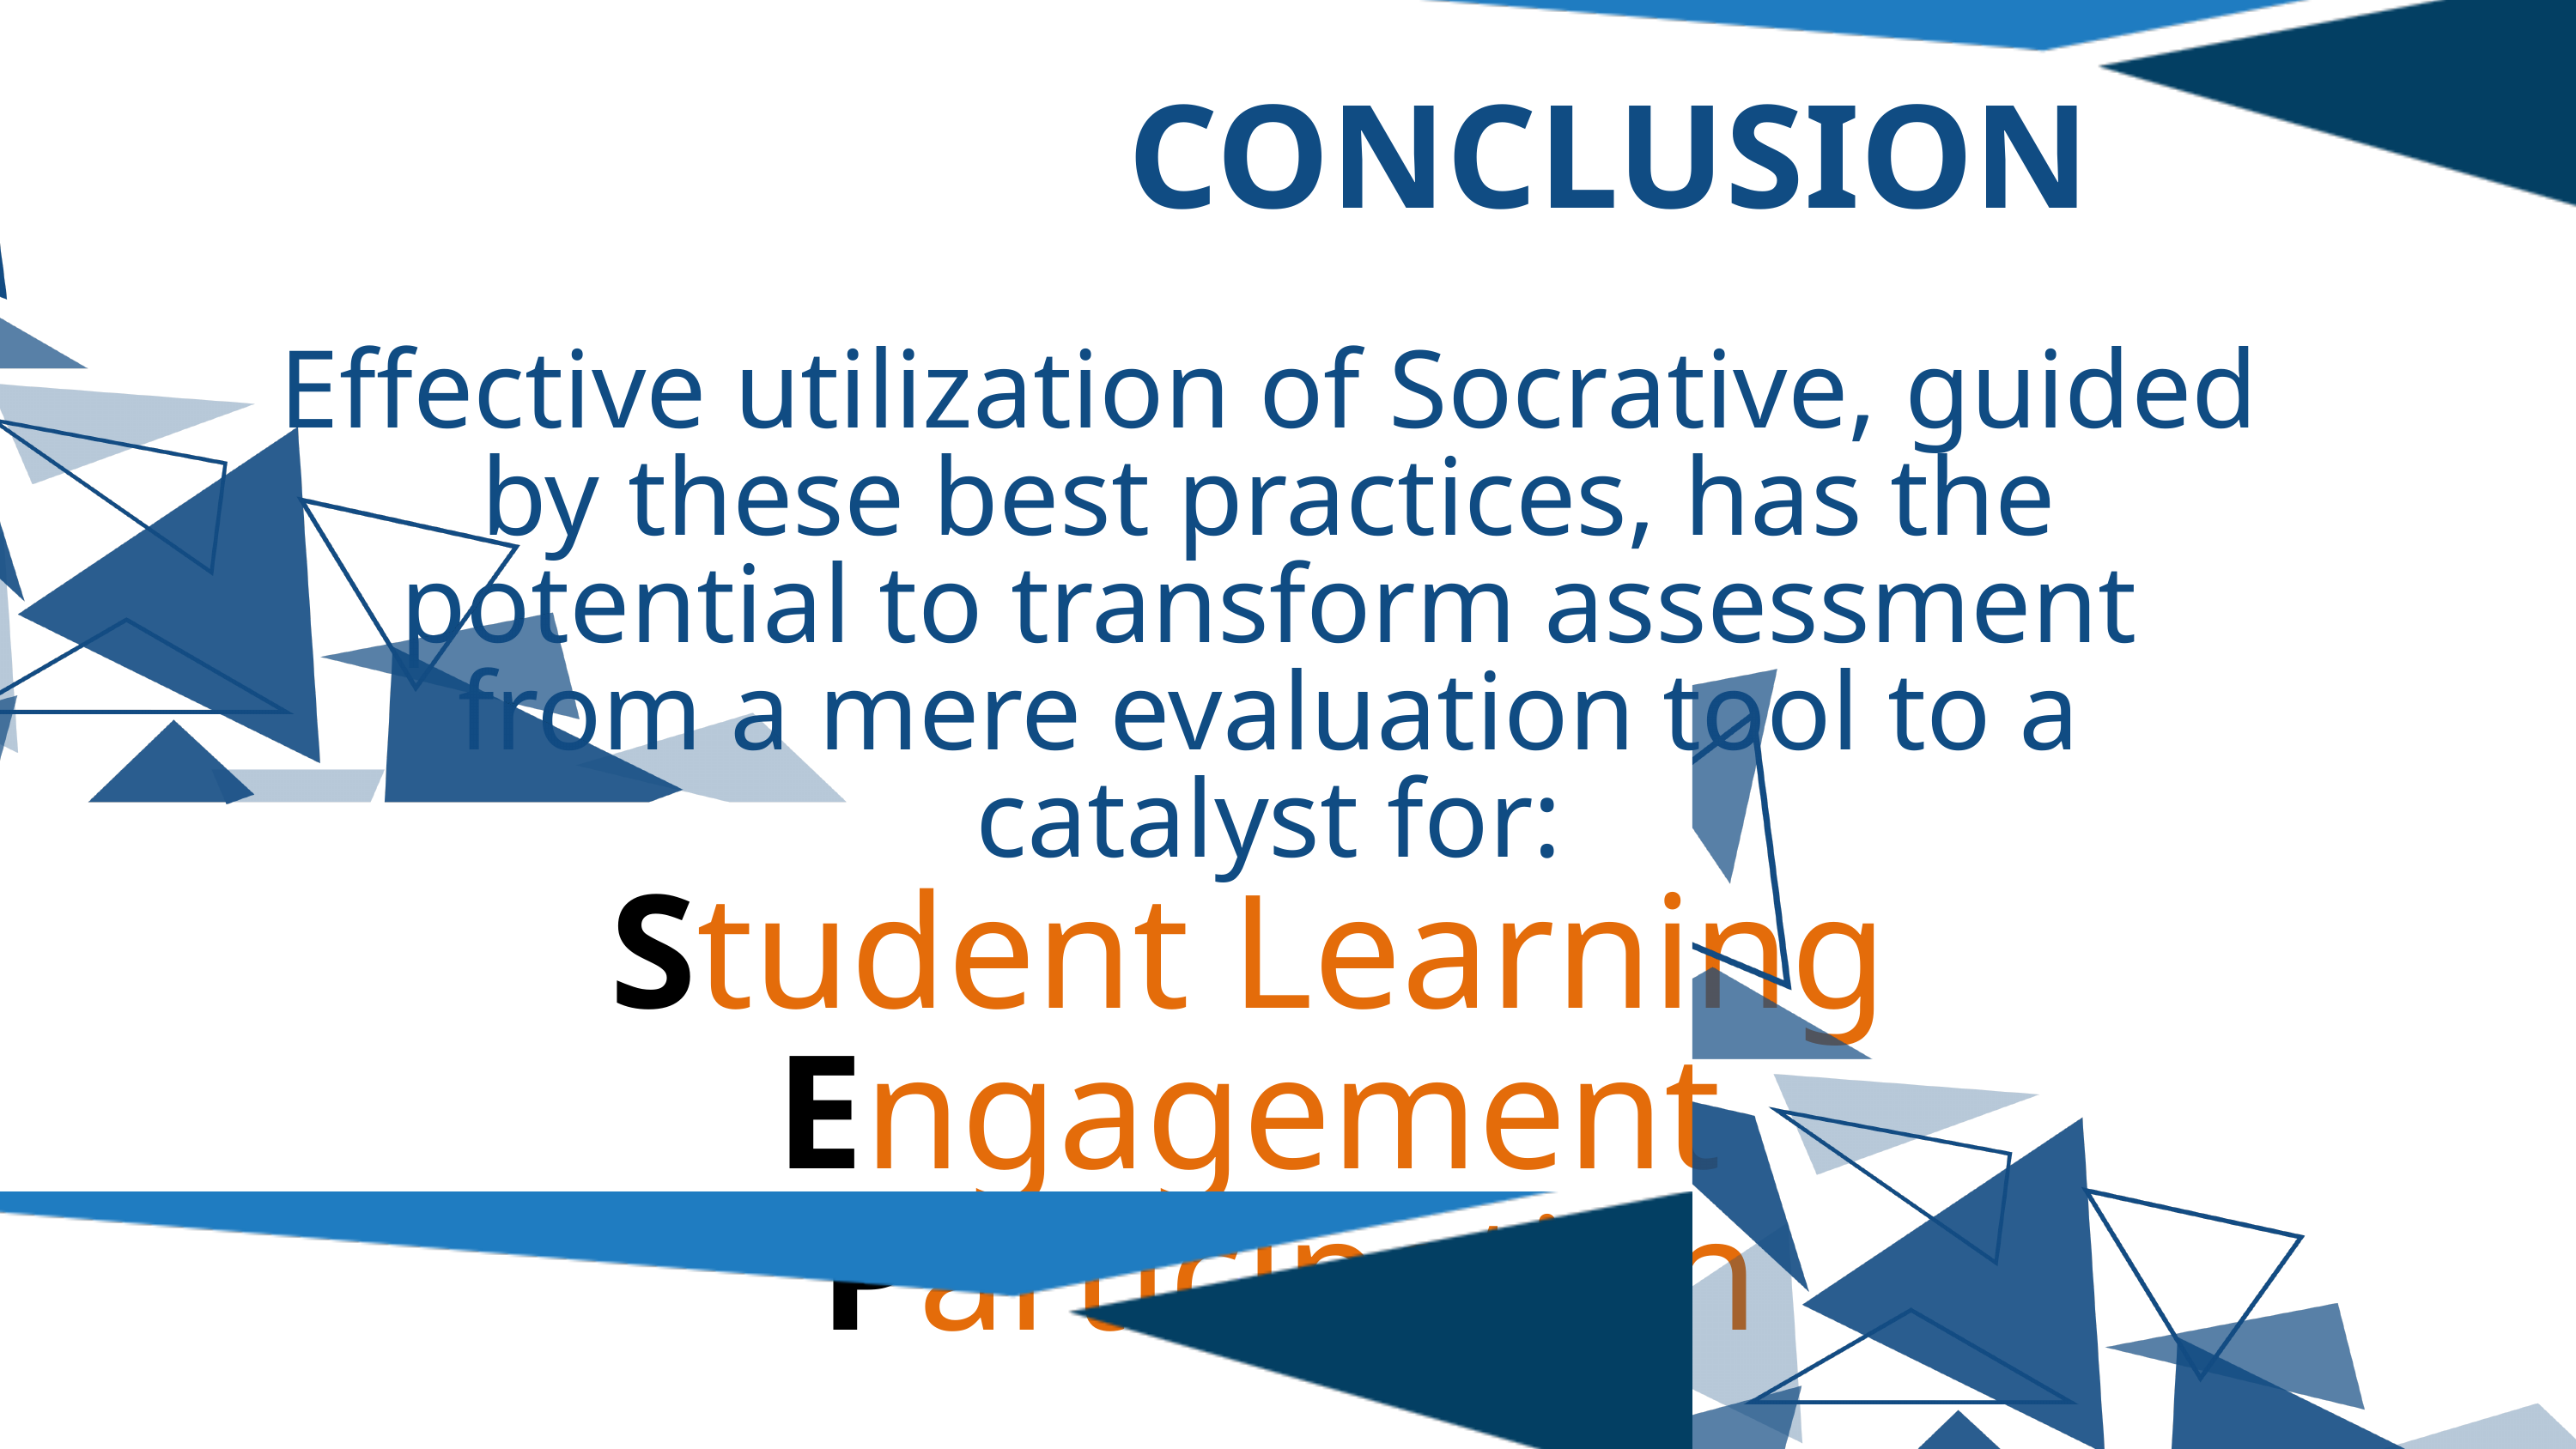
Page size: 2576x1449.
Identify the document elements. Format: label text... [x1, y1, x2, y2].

text_box Effective utilization of Socrative, guided by these best practices, has the potential to transform assessment from a mere evaluation tool to a catalyst for: Student Learning Engagement Participation [265, 342, 2273, 1191]
text_box [847, 0, 2576, 249]
text_box [1692, 669, 2576, 1449]
text_box [0, 1191, 1692, 1449]
text_box [0, 0, 847, 804]
